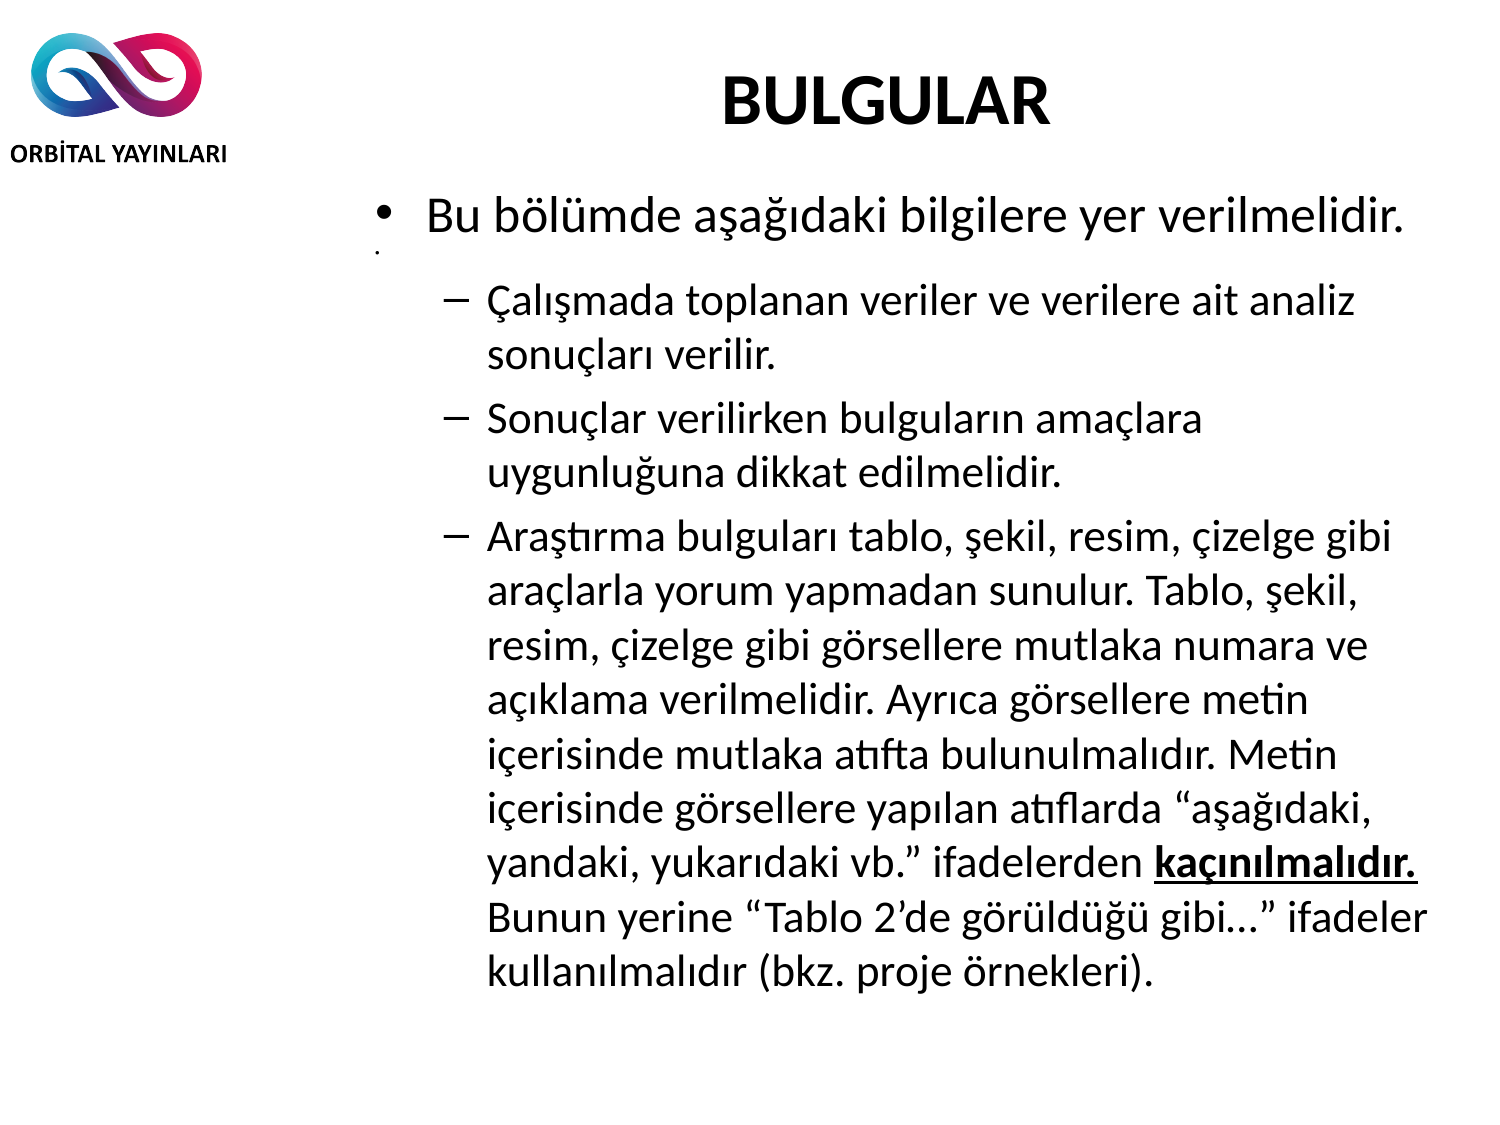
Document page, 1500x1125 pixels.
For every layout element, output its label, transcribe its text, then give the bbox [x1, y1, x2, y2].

list Bu bölümde aşağıdaki bilgilere yer verilmelidir. Çalışmada toplanan veriler ve verilere ait analiz sonuçları verilir. Sonuçlar verilirken bulguların amaçlara uygunluğuna dikkat edilmelidir. Araştırma bulguları tablo, şekil, resim, çizelge gibi araçlarla yorum yapmadan sunulur. Tablo, şekil, resim, çizelge gibi görsellere mutlaka numara ve açıklama verilmelidir. Ayrıca görsellere metin içerisinde mutlaka atıfta bulunulmalıdır. Metin içerisinde görsellere yapılan atıflarda “aşağıdaki, yandaki, yukarıdaki vb.” ifadelerden kaçınılmalıdır. Bunun yerine “Tablo 2’de görüldüğü gibi…” ifadeler kullanılmalıdır (bkz. proje örnekleri). [360, 172, 1447, 1047]
title BULGULAR [537, 42, 1236, 147]
picture [0, 0, 239, 174]
